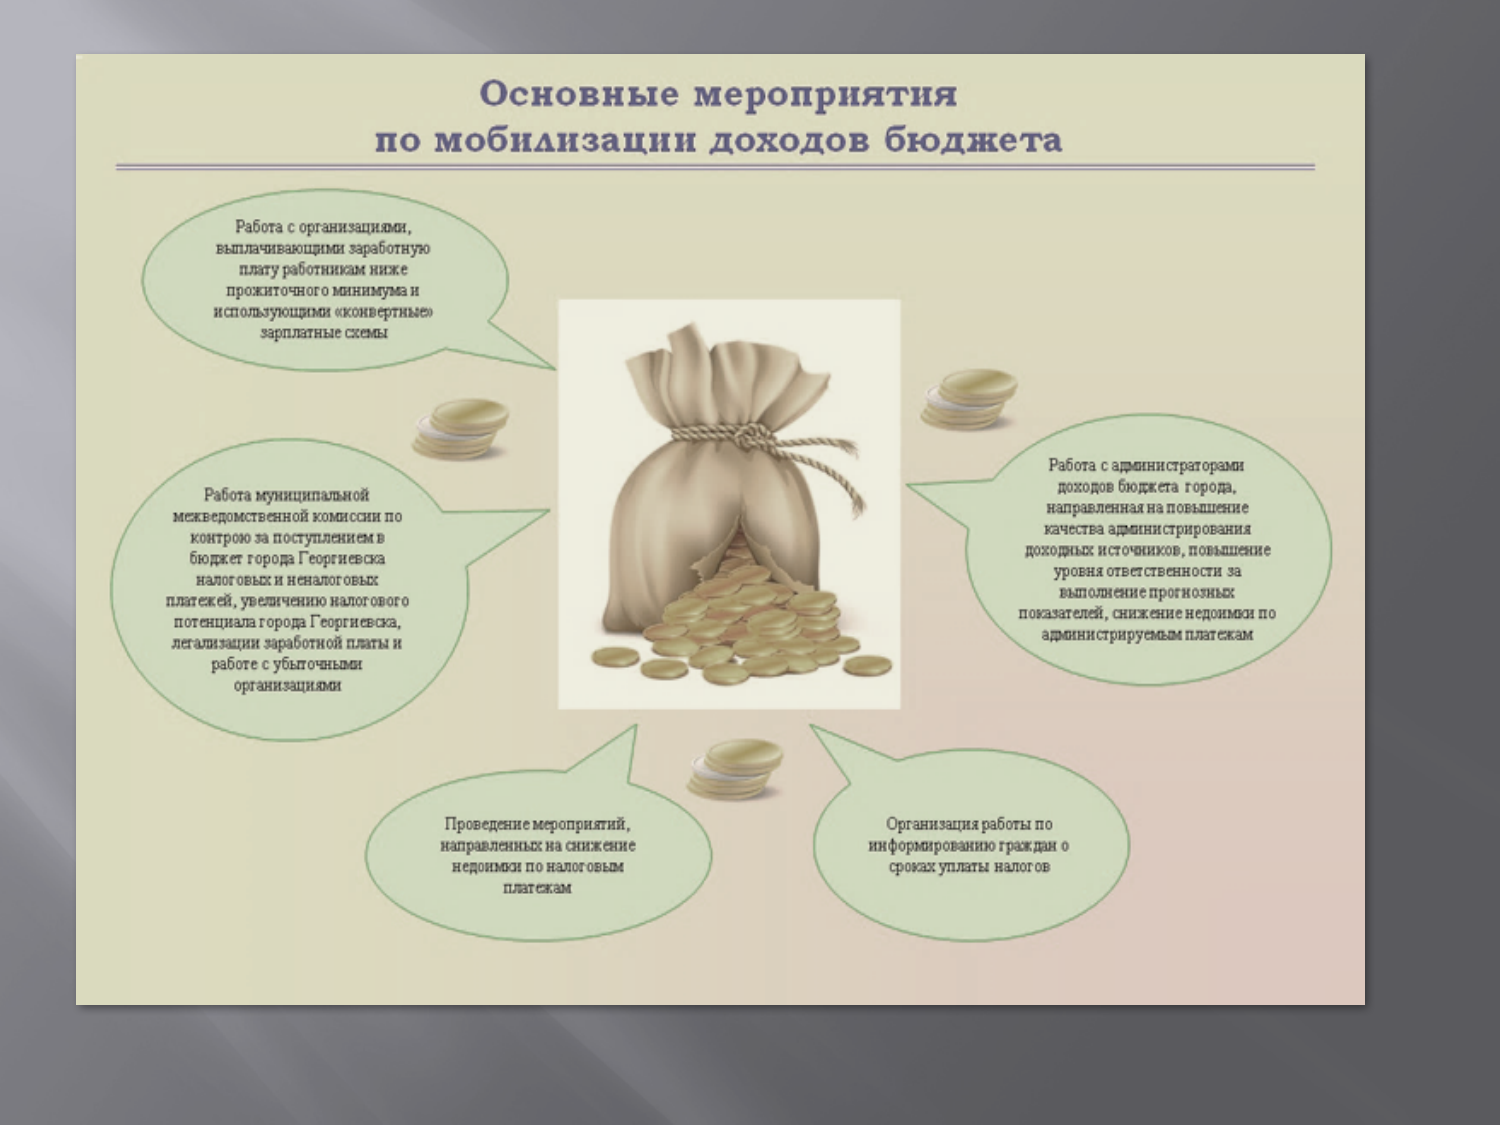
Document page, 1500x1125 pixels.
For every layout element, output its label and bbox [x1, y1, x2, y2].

list [76, 54, 1365, 1006]
